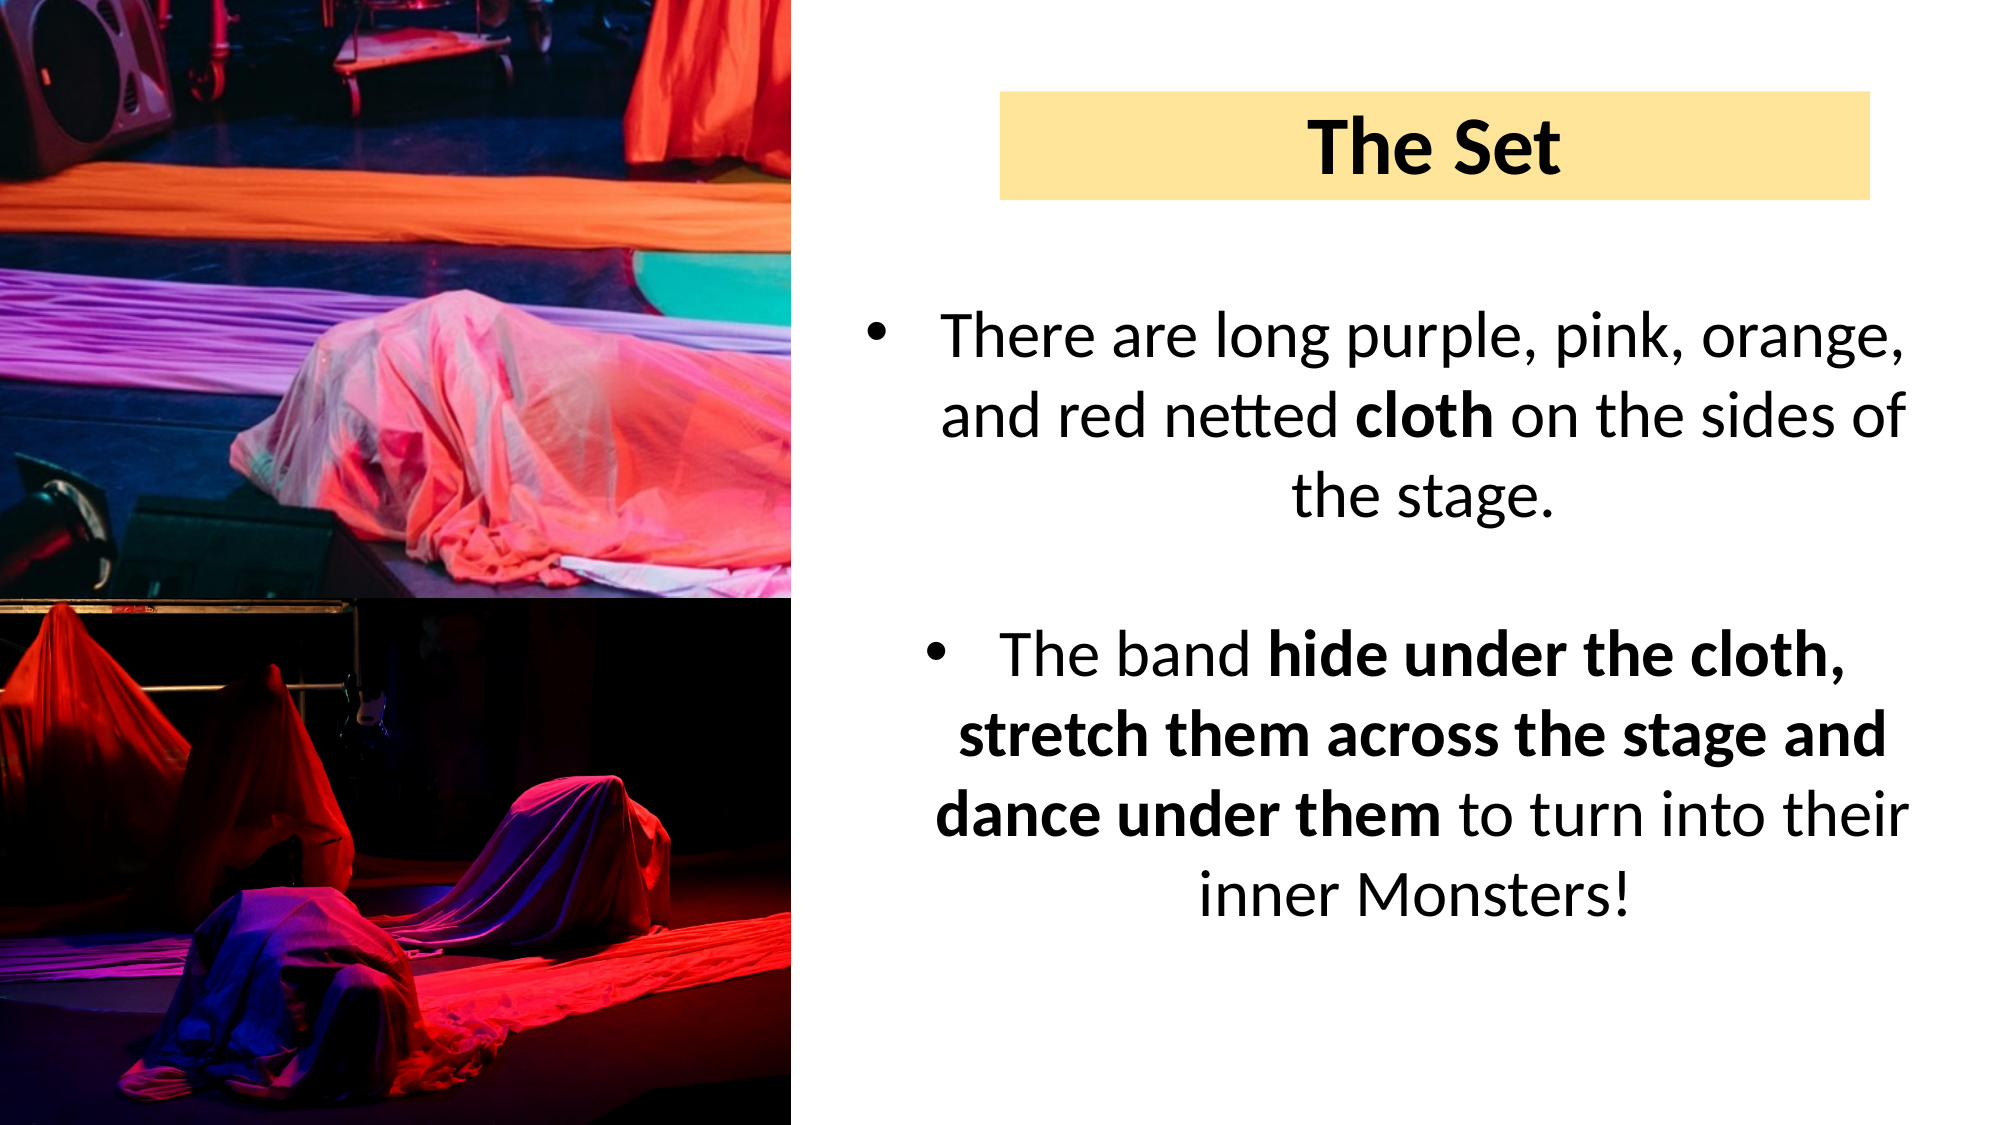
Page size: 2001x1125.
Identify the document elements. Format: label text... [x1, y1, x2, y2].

title The Set [999, 91, 1871, 201]
text_box There are long purple, pink, orange, and red netted cloth on the sides of the stage. The band hide under the cloth, stretch them across the stage and dance under them to turn into their inner Monsters! [836, 282, 1936, 938]
picture [0, 0, 791, 1125]
